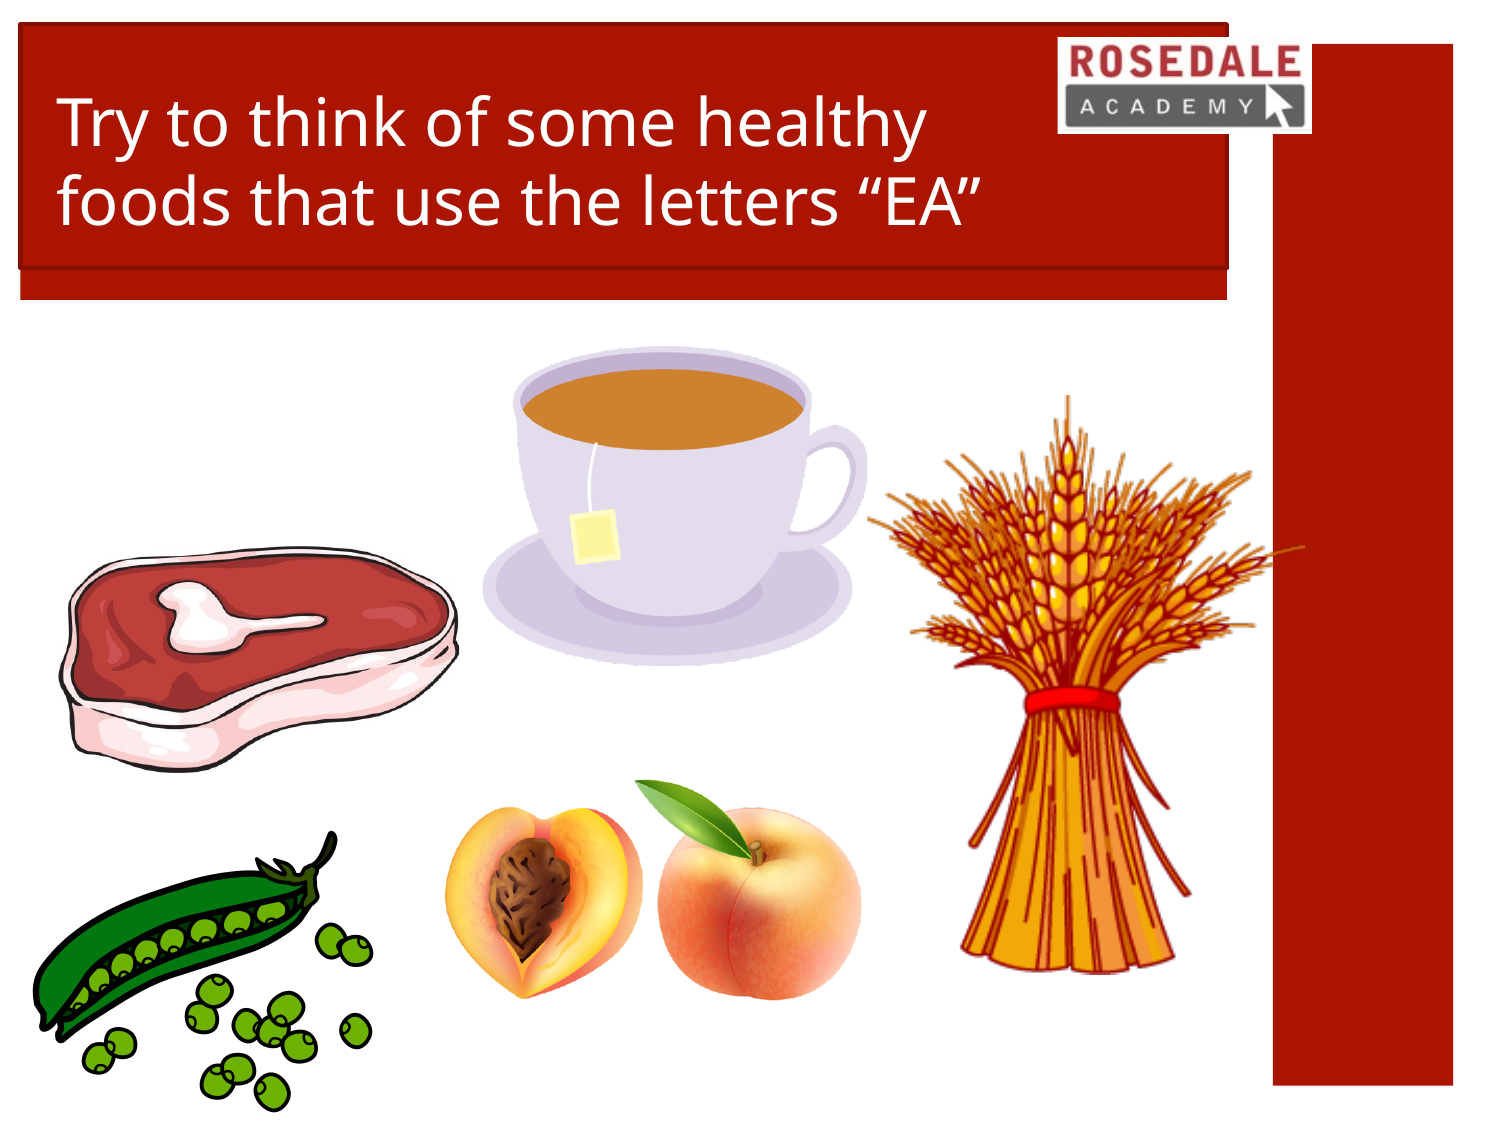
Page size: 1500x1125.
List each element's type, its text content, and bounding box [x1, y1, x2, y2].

text_box [20, 819, 386, 1125]
text_box [482, 346, 868, 666]
text_box [20, 269, 1227, 300]
text_box [867, 395, 1305, 975]
text_box [1057, 37, 1312, 135]
title Try to think of some healthy foods that use the letters “EA” [20, 24, 1227, 269]
text_box [1272, 43, 1454, 1086]
text_box [58, 546, 460, 773]
text_box [439, 772, 868, 1004]
